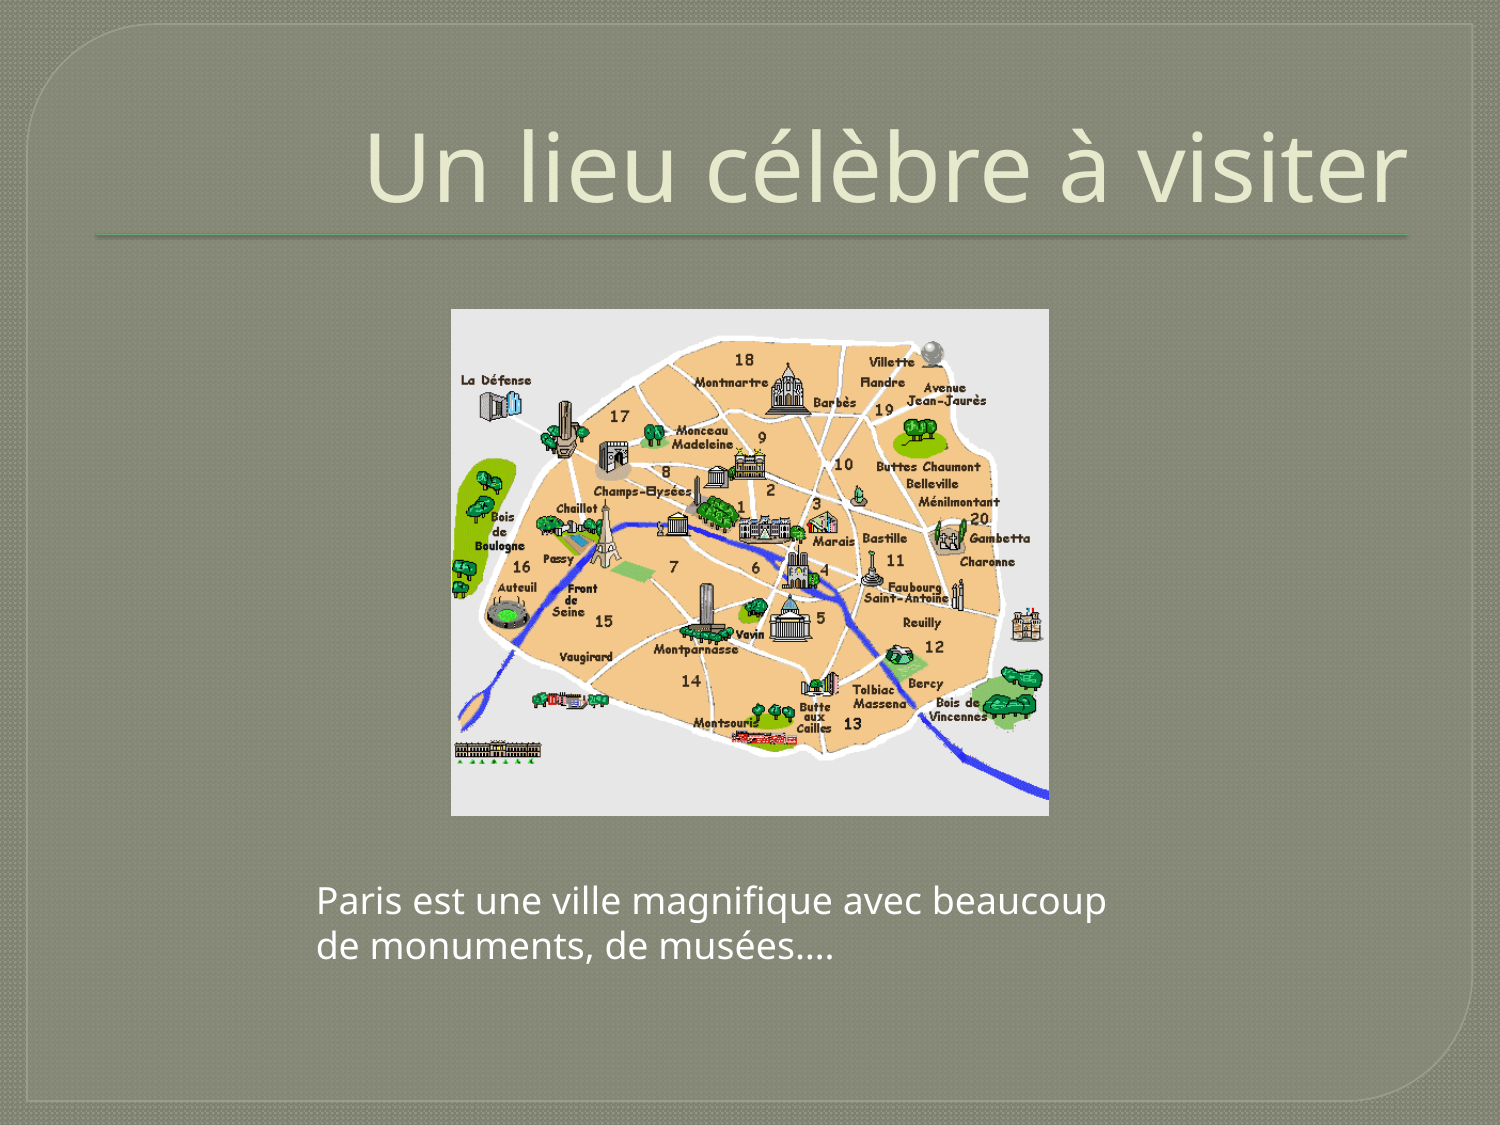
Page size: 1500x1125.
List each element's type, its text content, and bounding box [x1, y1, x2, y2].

title Un lieu célèbre à visiter [75, 41, 1425, 230]
picture [451, 309, 1049, 816]
text_box Paris est une ville magnifique avec beaucoup de monuments, de musées…. [301, 869, 1140, 975]
